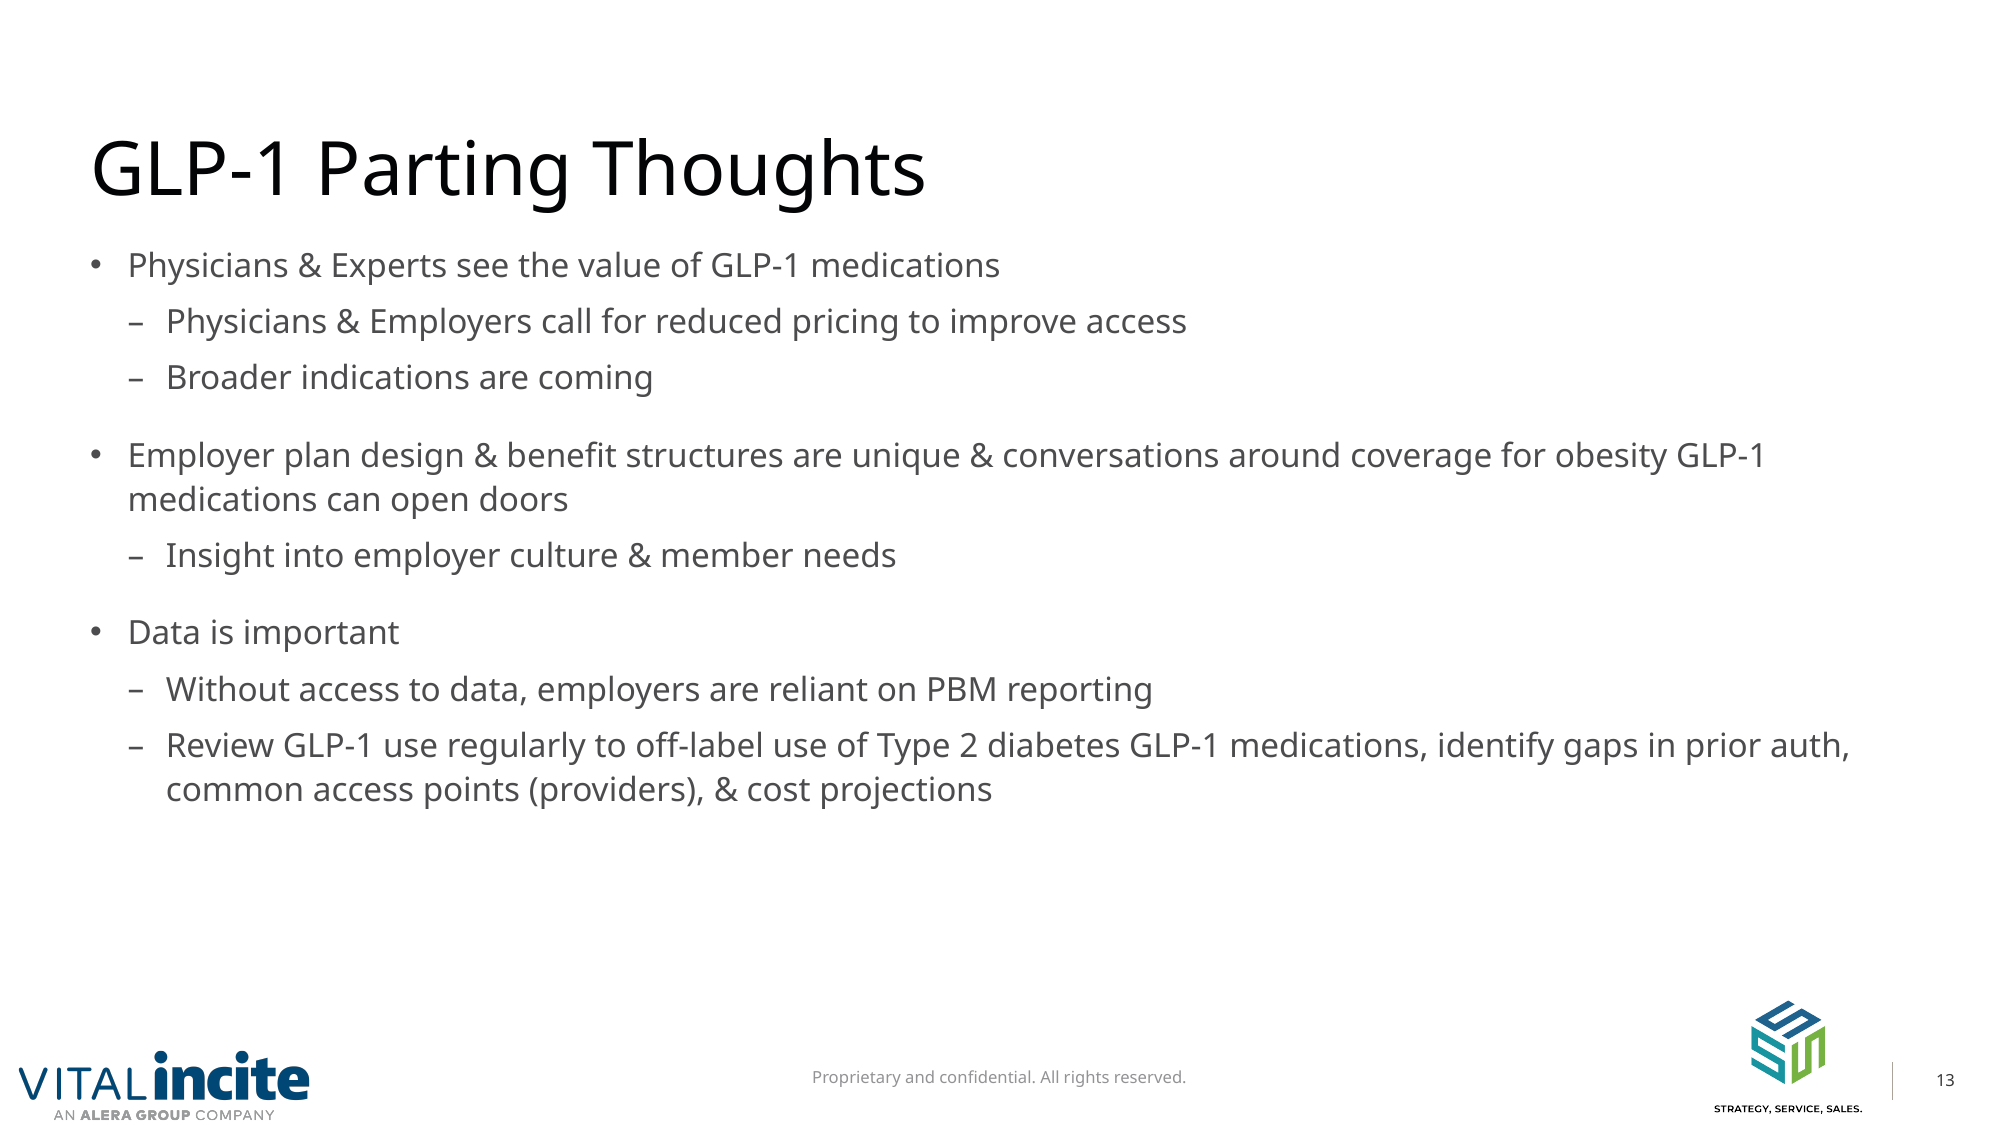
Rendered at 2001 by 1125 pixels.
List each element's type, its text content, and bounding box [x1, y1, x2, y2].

picture [1686, 975, 1890, 1125]
title GLP-1 Parting Thoughts [90, 82, 1890, 218]
list Physicians & Experts see the value of GLP-1 medications Physicians & Employers call for reduced pricing to improve access Broader indications are coming Employer plan design & benefit structures are unique & conversations around coverage for obesity GLP-1 medications can open doors Insight into employer culture & member needs Data is important Without access to data, employers are reliant on PBM reporting Review GLP-1 use regularly to off-label use of Type 2 diabetes GLP-1 medications, identify gaps in prior auth, common access points (providers), & cost projections [90, 232, 1890, 820]
picture [18, 1050, 310, 1121]
text_box [17, 1056, 375, 1125]
